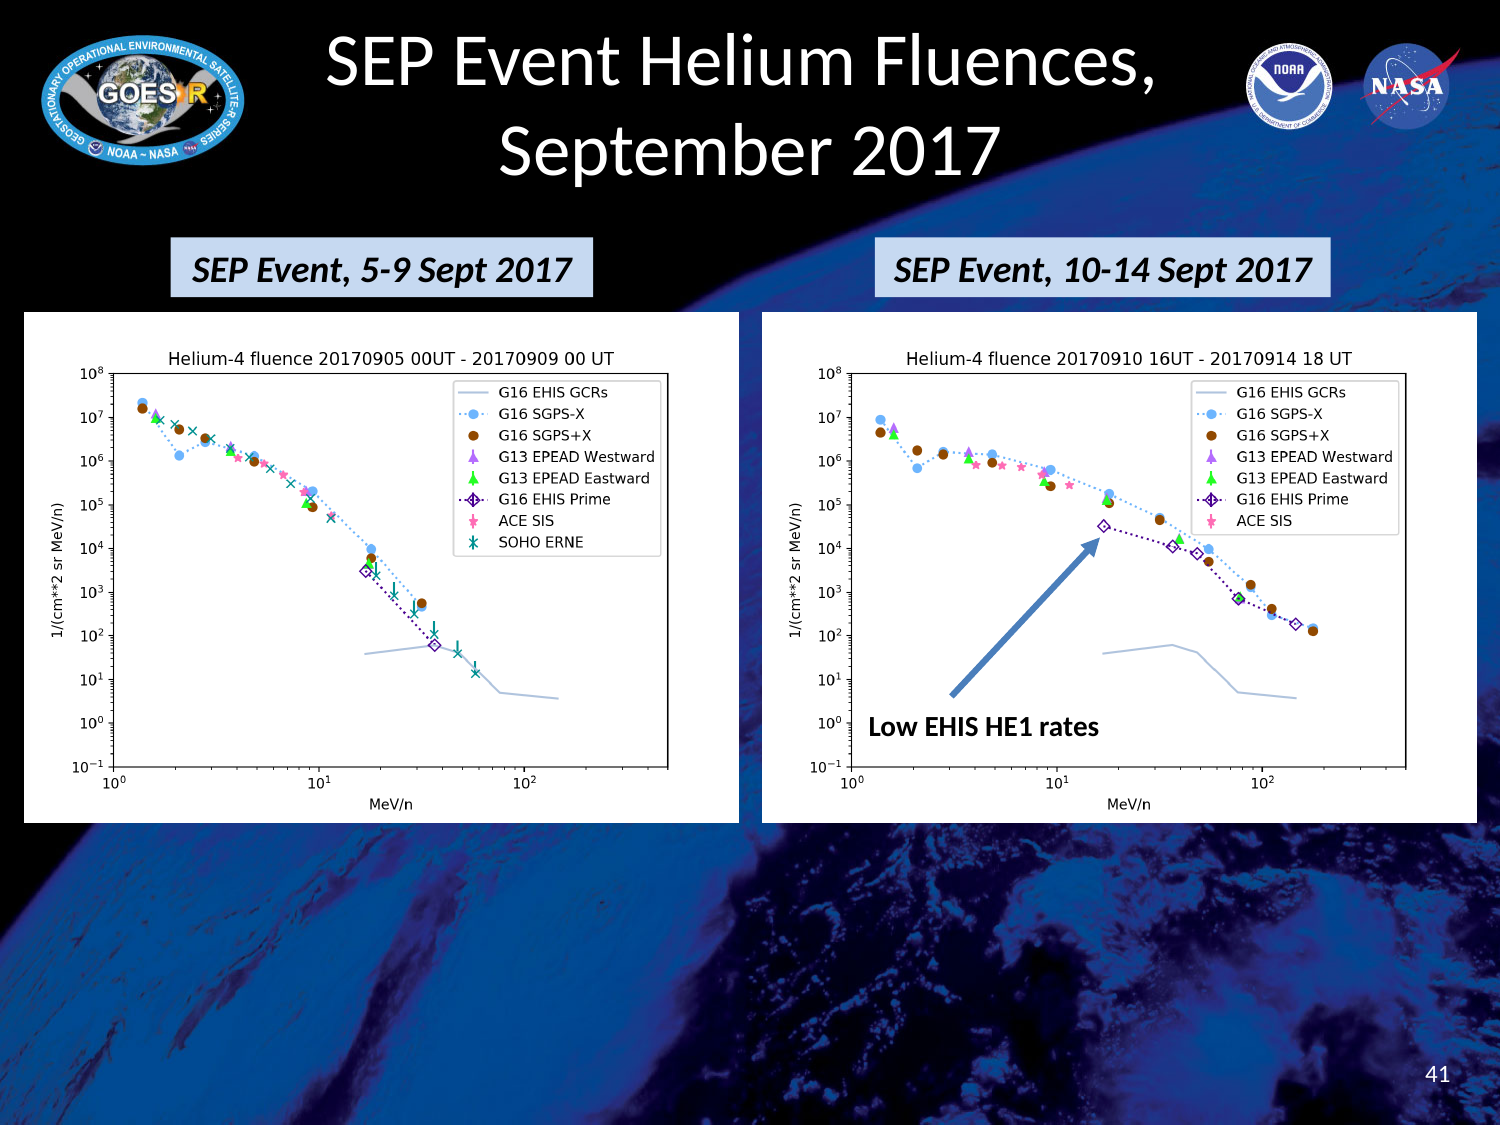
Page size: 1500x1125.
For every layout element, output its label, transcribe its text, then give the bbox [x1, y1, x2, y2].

title SEP Event Helium Fluences, September 2017 [225, 21, 1277, 180]
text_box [951, 537, 1101, 697]
text_box SEP Event, 10-14 Sept 2017 [874, 237, 1331, 298]
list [24, 312, 740, 823]
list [762, 312, 1477, 823]
picture [0, 0, 1500, 1125]
slide_number 41 [1353, 1042, 1466, 1103]
text_box SEP Event, 5-9 Sept 2017 [170, 237, 594, 298]
